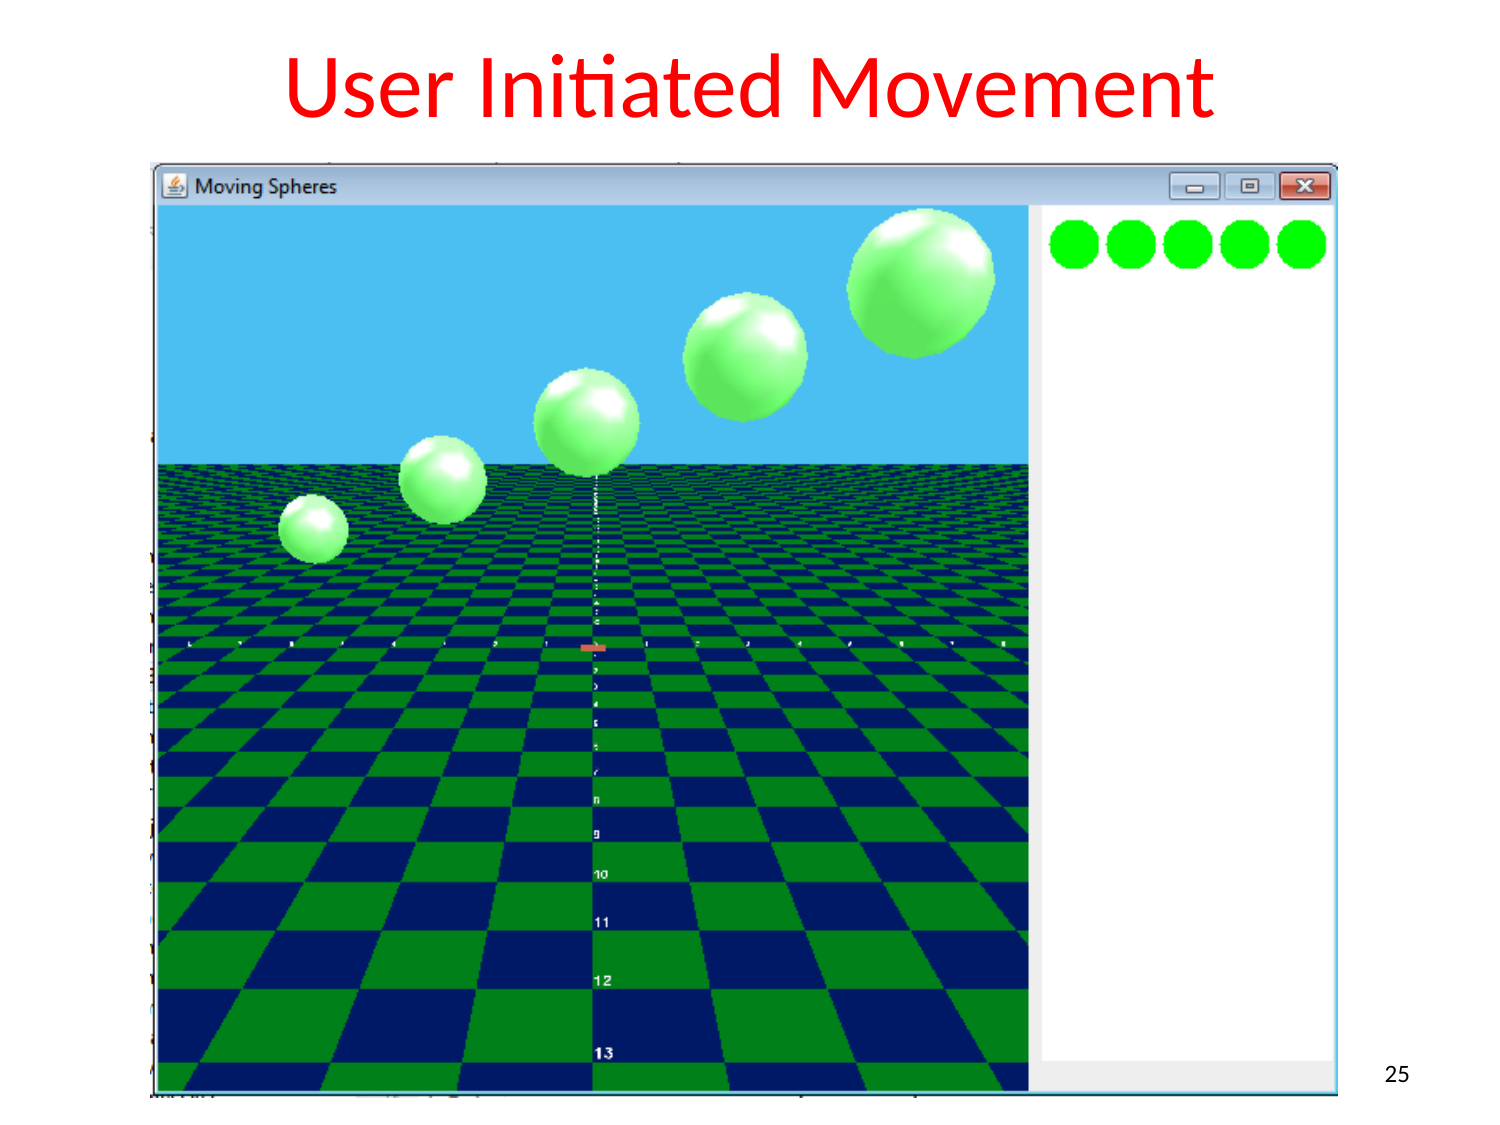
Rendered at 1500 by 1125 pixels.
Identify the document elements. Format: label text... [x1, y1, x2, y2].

title User Initiated Movement [75, 0, 1425, 175]
slide_number 25 [1339, 1042, 1425, 1103]
picture [149, 162, 1338, 1098]
